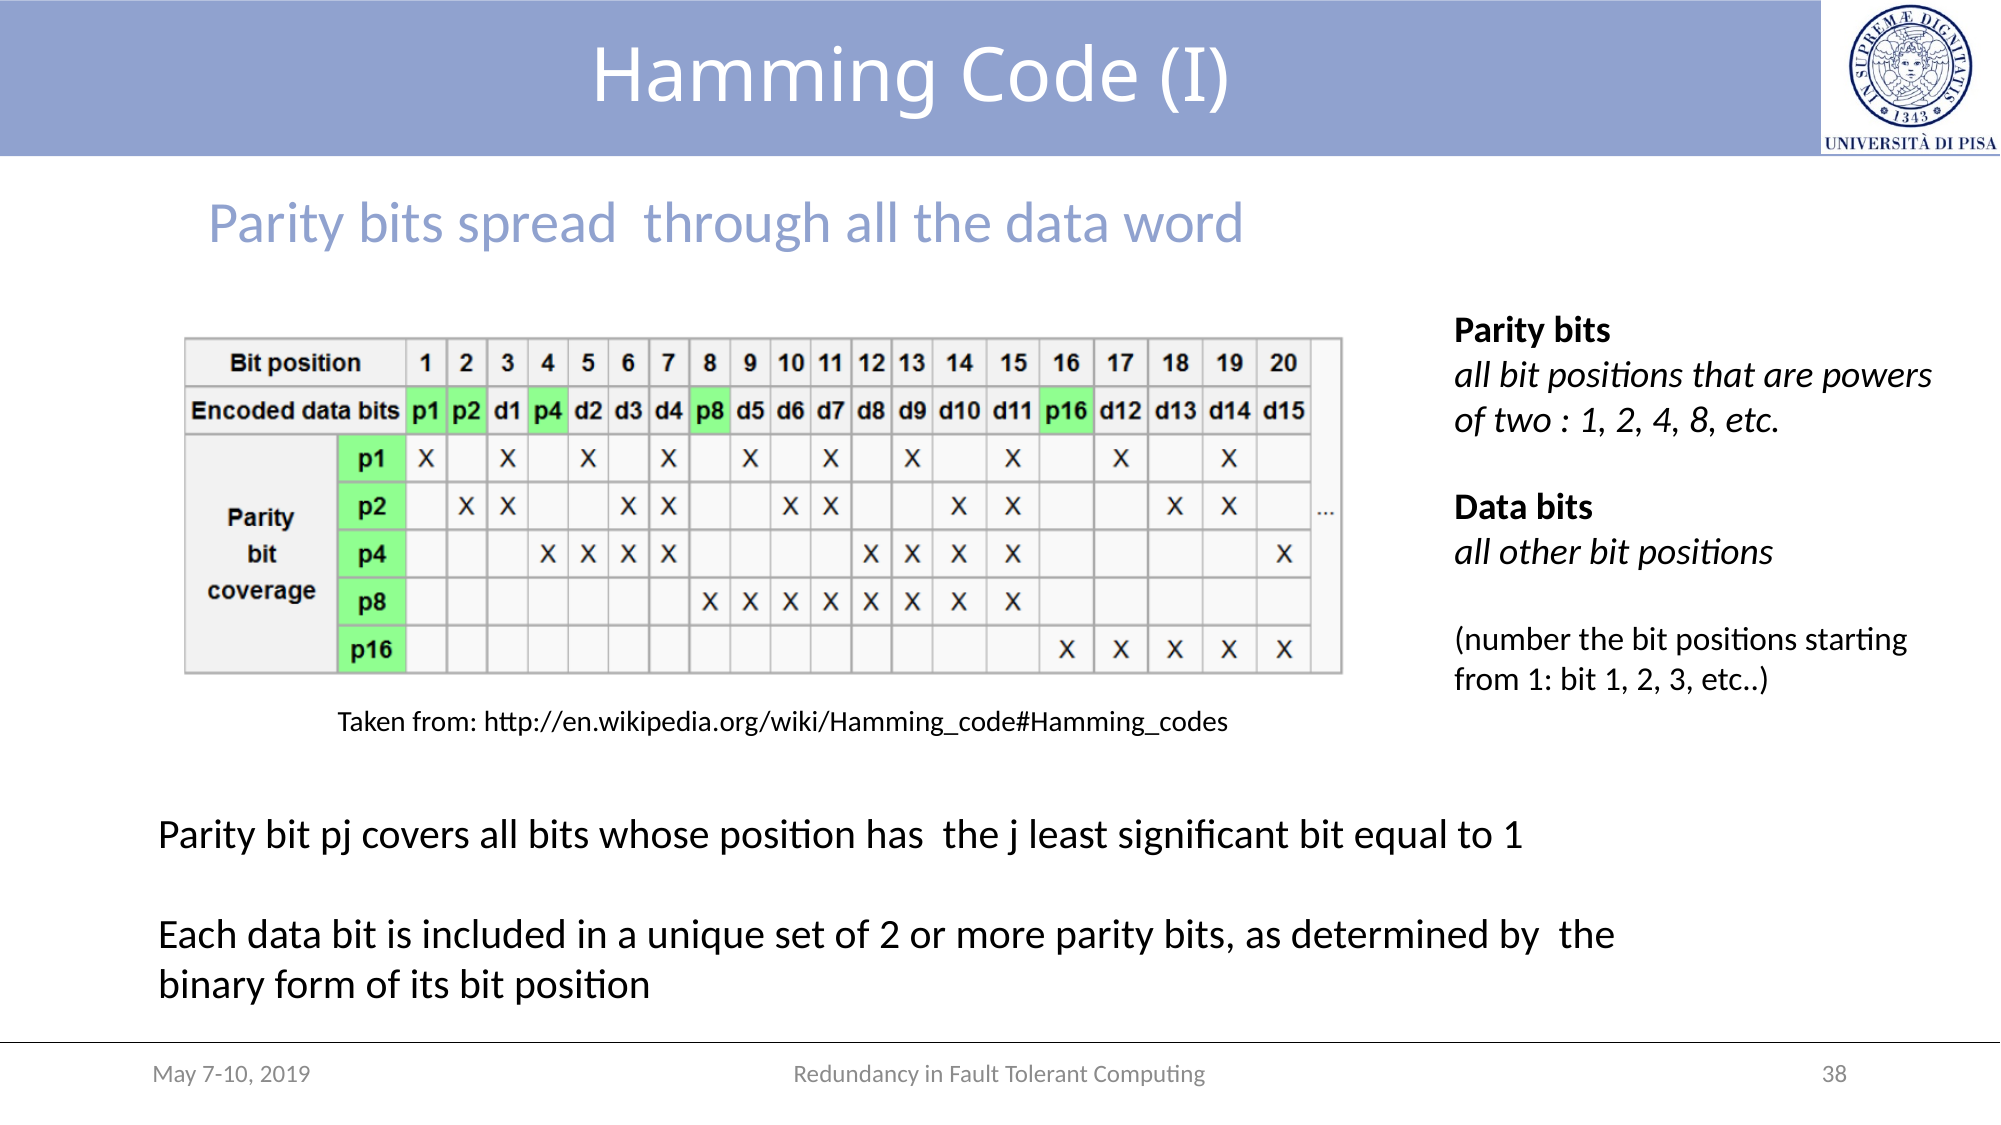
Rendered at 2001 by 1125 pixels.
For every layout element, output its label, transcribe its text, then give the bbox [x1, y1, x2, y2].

picture [174, 329, 1354, 683]
text_box Parity bits all bit positions that are powers of two : 1, 2, 4, 8, etc. [1439, 297, 1949, 448]
text_box Data bits all other bit positions (number the bit positions starting from 1: bit 1, 2, 3, etc..) [1439, 474, 1966, 704]
picture [1822, 0, 2000, 154]
title Hamming Code (I) [0, 0, 1822, 154]
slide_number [137, 1042, 588, 1103]
list Parity bits spread through all the data word [193, 184, 1919, 278]
footer Redundancy in Fault Tolerant Computing [662, 1064, 1338, 1103]
text_box Parity bit pj covers all bits whose position has the j least significant bit equal to 1 Each data bit is included in a unique set of 2 or more parity bits, as determined by the binary form of its bit position [143, 799, 1638, 1064]
text_box Taken from: http://en.wikipedia.org/wiki/Hamming_code#Hamming_codes [322, 695, 1244, 745]
slide_number 38 [1412, 1042, 1863, 1103]
